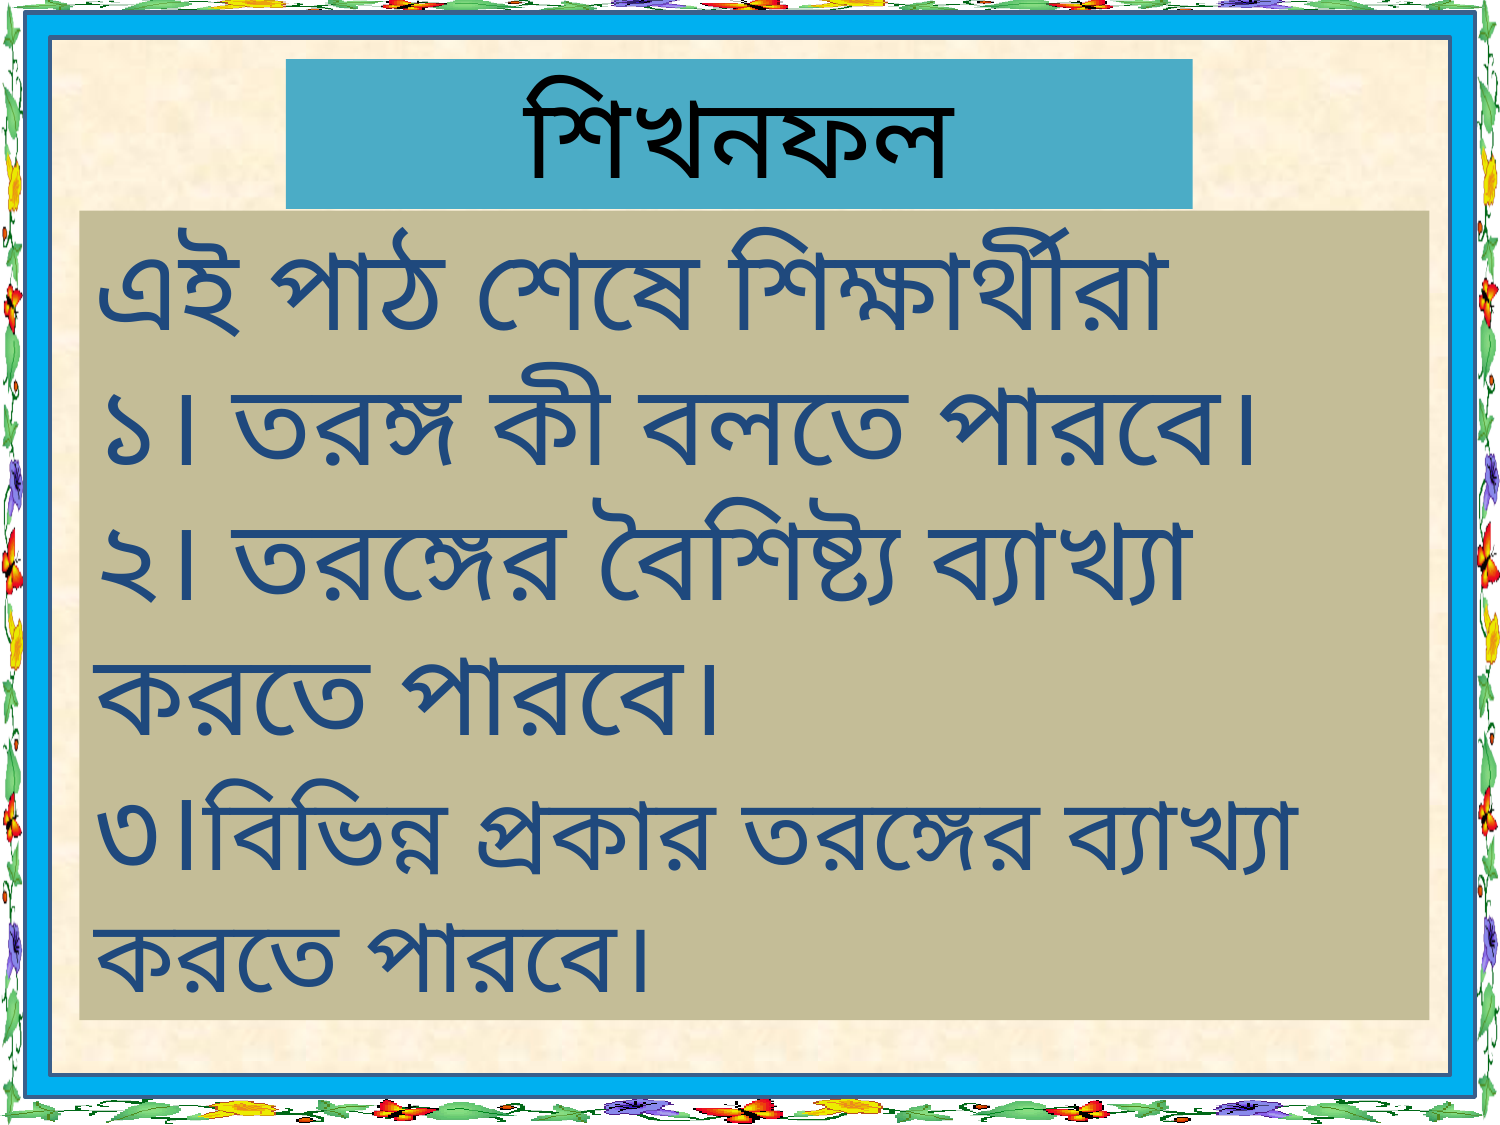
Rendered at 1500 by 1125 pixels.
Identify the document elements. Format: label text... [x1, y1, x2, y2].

text_box [23, 579, 1477, 1095]
text_box [48, 35, 1452, 550]
text_box [48, 579, 1452, 1077]
text_box এই পাঠ শেষে শিক্ষার্থীরা ১। তরঙ্গ কী বলতে পারবে। ২। তরঙ্গের বৈশিষ্ট্য ব্যাখ্যা করতে পারবে। ৩।বিভিন্ন প্রকার তরঙ্গের ব্যাখ্যা করতে পারবে। [79, 210, 1430, 1021]
text_box শিখনফল [285, 59, 1193, 209]
picture [0, 0, 1500, 1125]
text_box [23, 21, 1477, 550]
